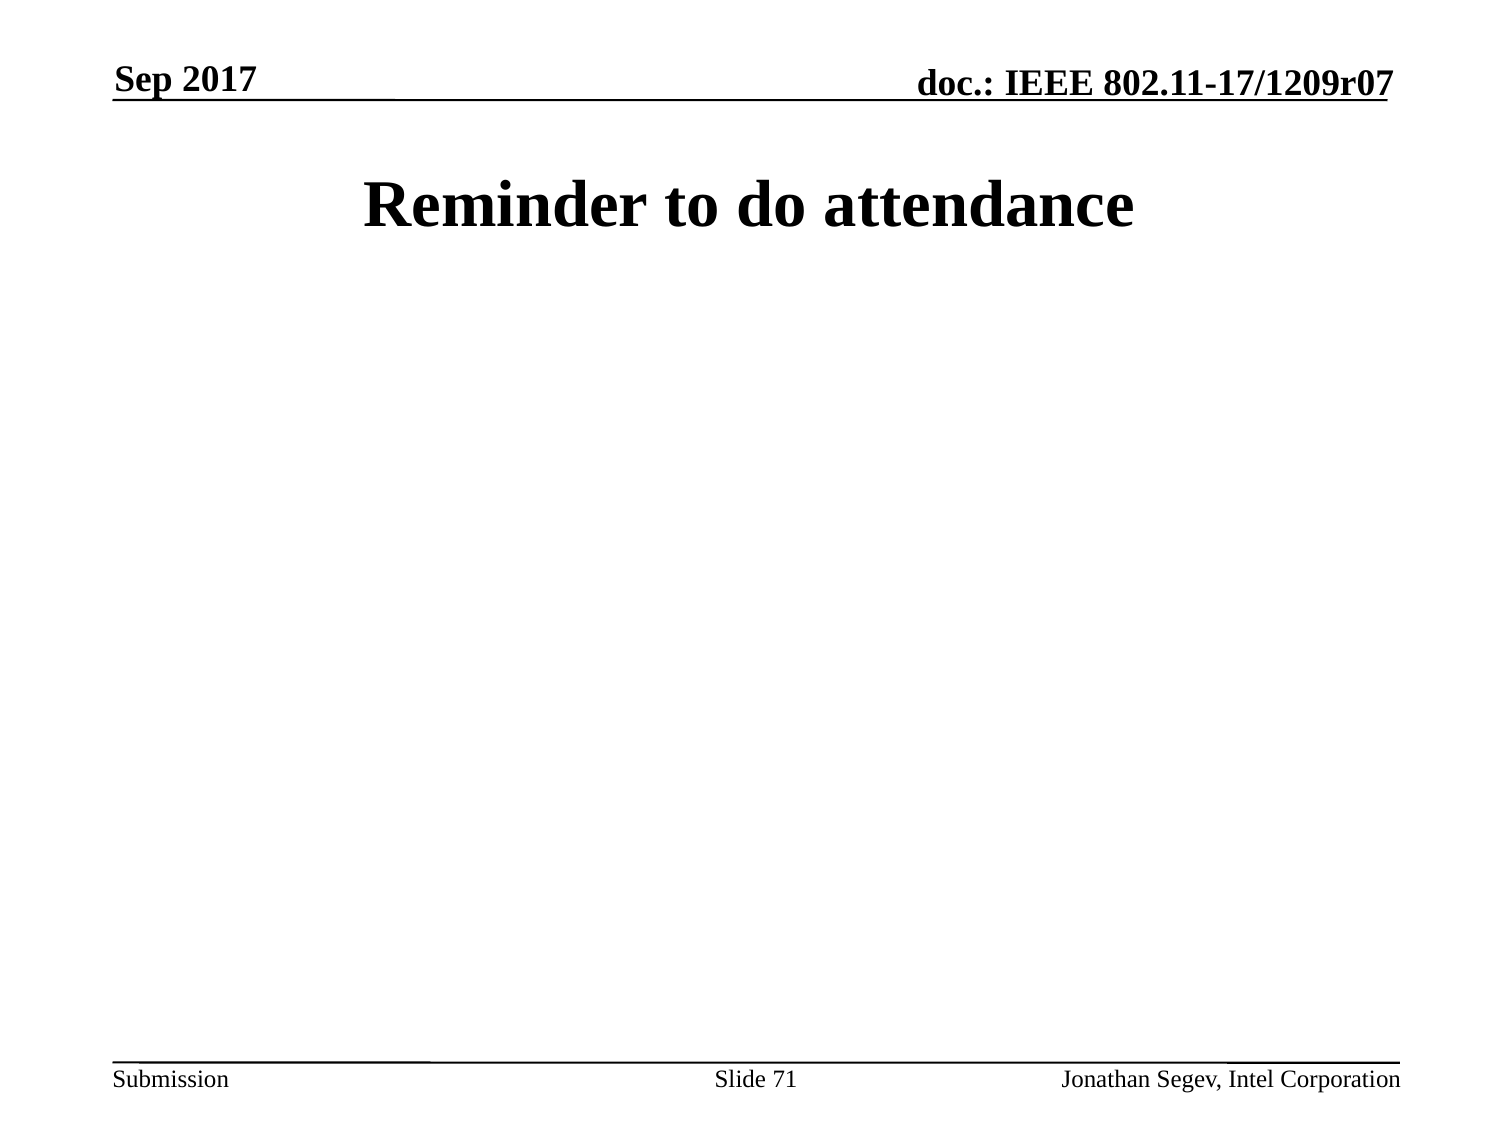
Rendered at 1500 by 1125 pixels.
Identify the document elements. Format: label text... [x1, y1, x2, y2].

footer Jonathan Segev, Intel Corporation [878, 1061, 1402, 1093]
title Reminder to do attendance [112, 112, 1388, 288]
slide_number Slide 71 [712, 1061, 800, 1123]
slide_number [114, 54, 423, 100]
